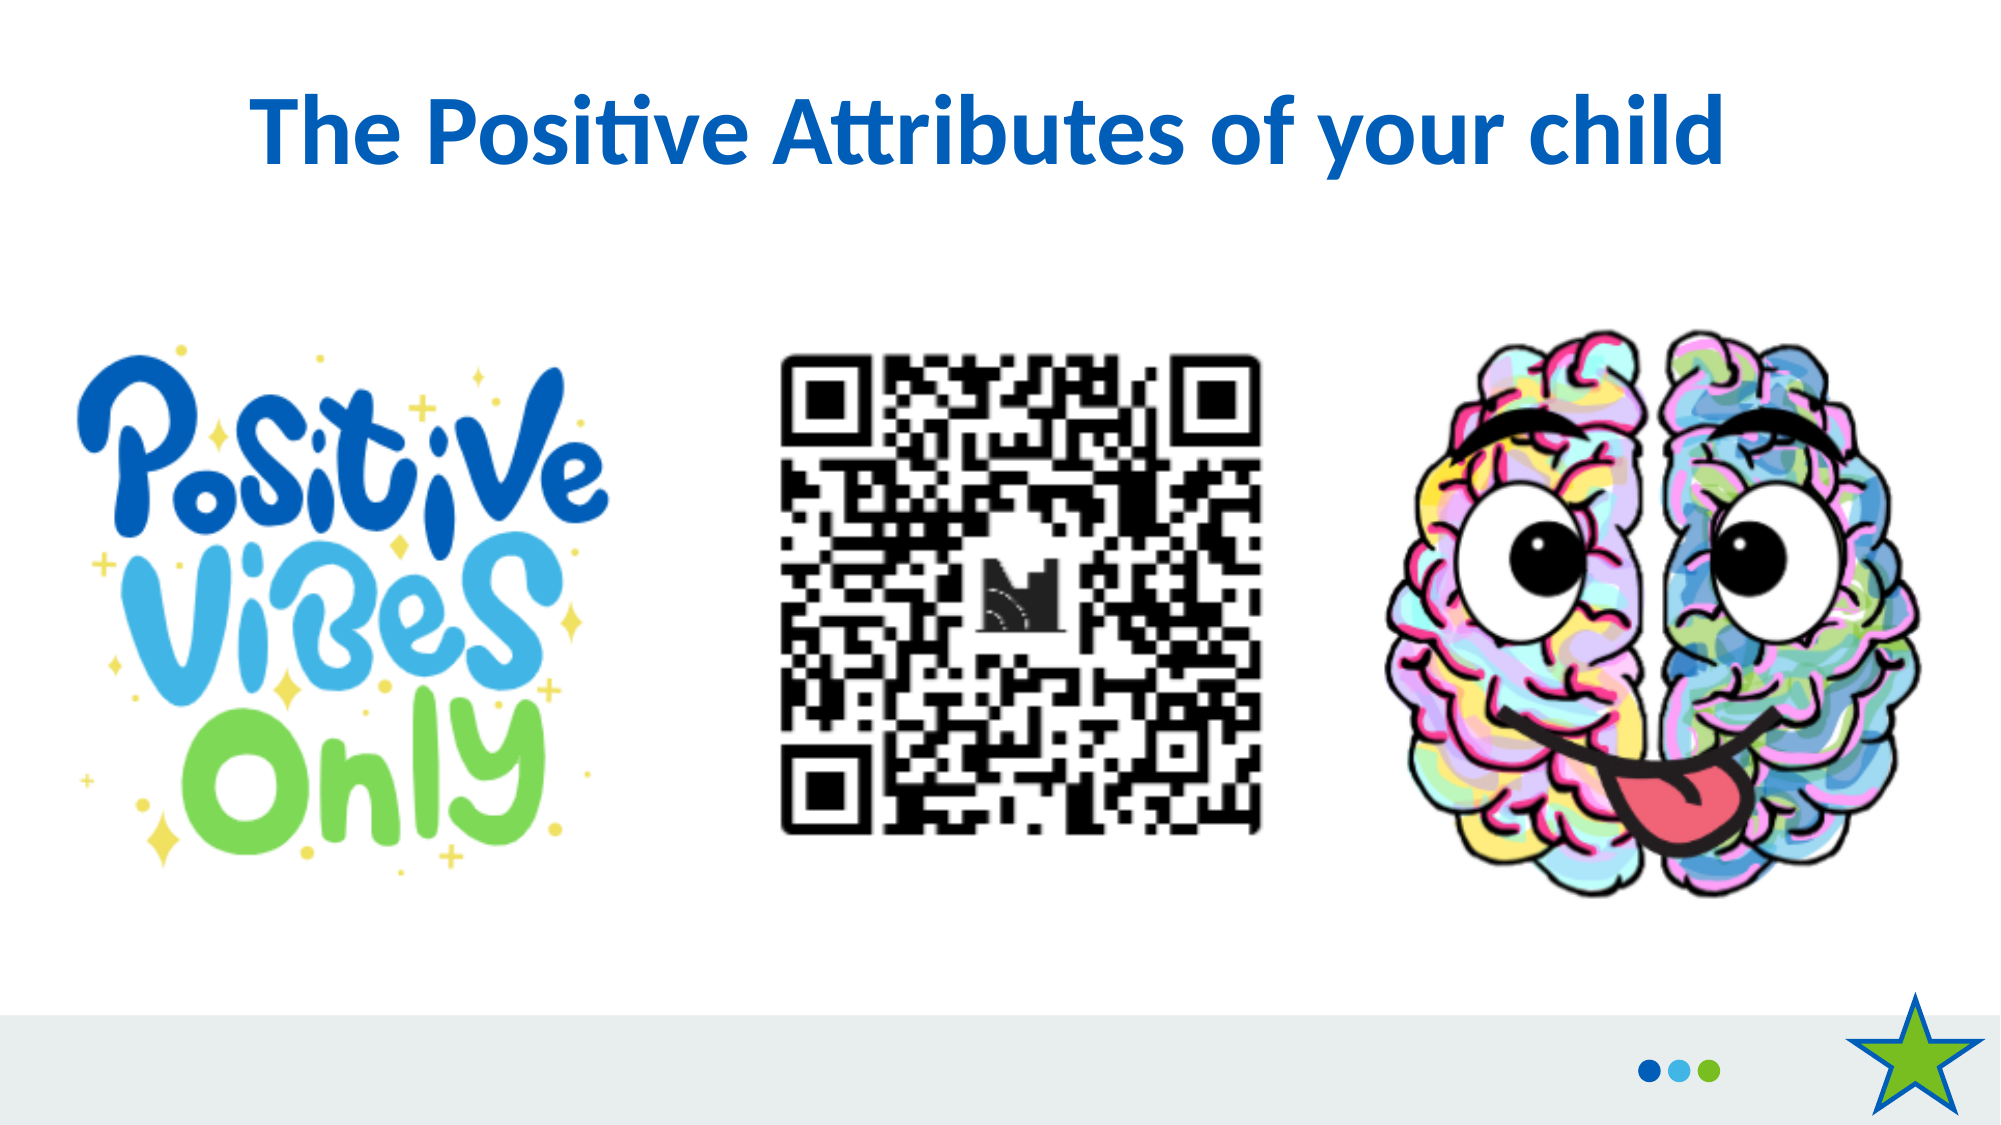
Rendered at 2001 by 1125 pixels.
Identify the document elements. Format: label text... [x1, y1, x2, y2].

picture [771, 338, 1280, 852]
title The Positive Attributes of your child [0, 15, 1979, 249]
picture [57, 308, 629, 901]
picture [1379, 284, 1943, 926]
text_box [1849, 995, 1982, 1113]
